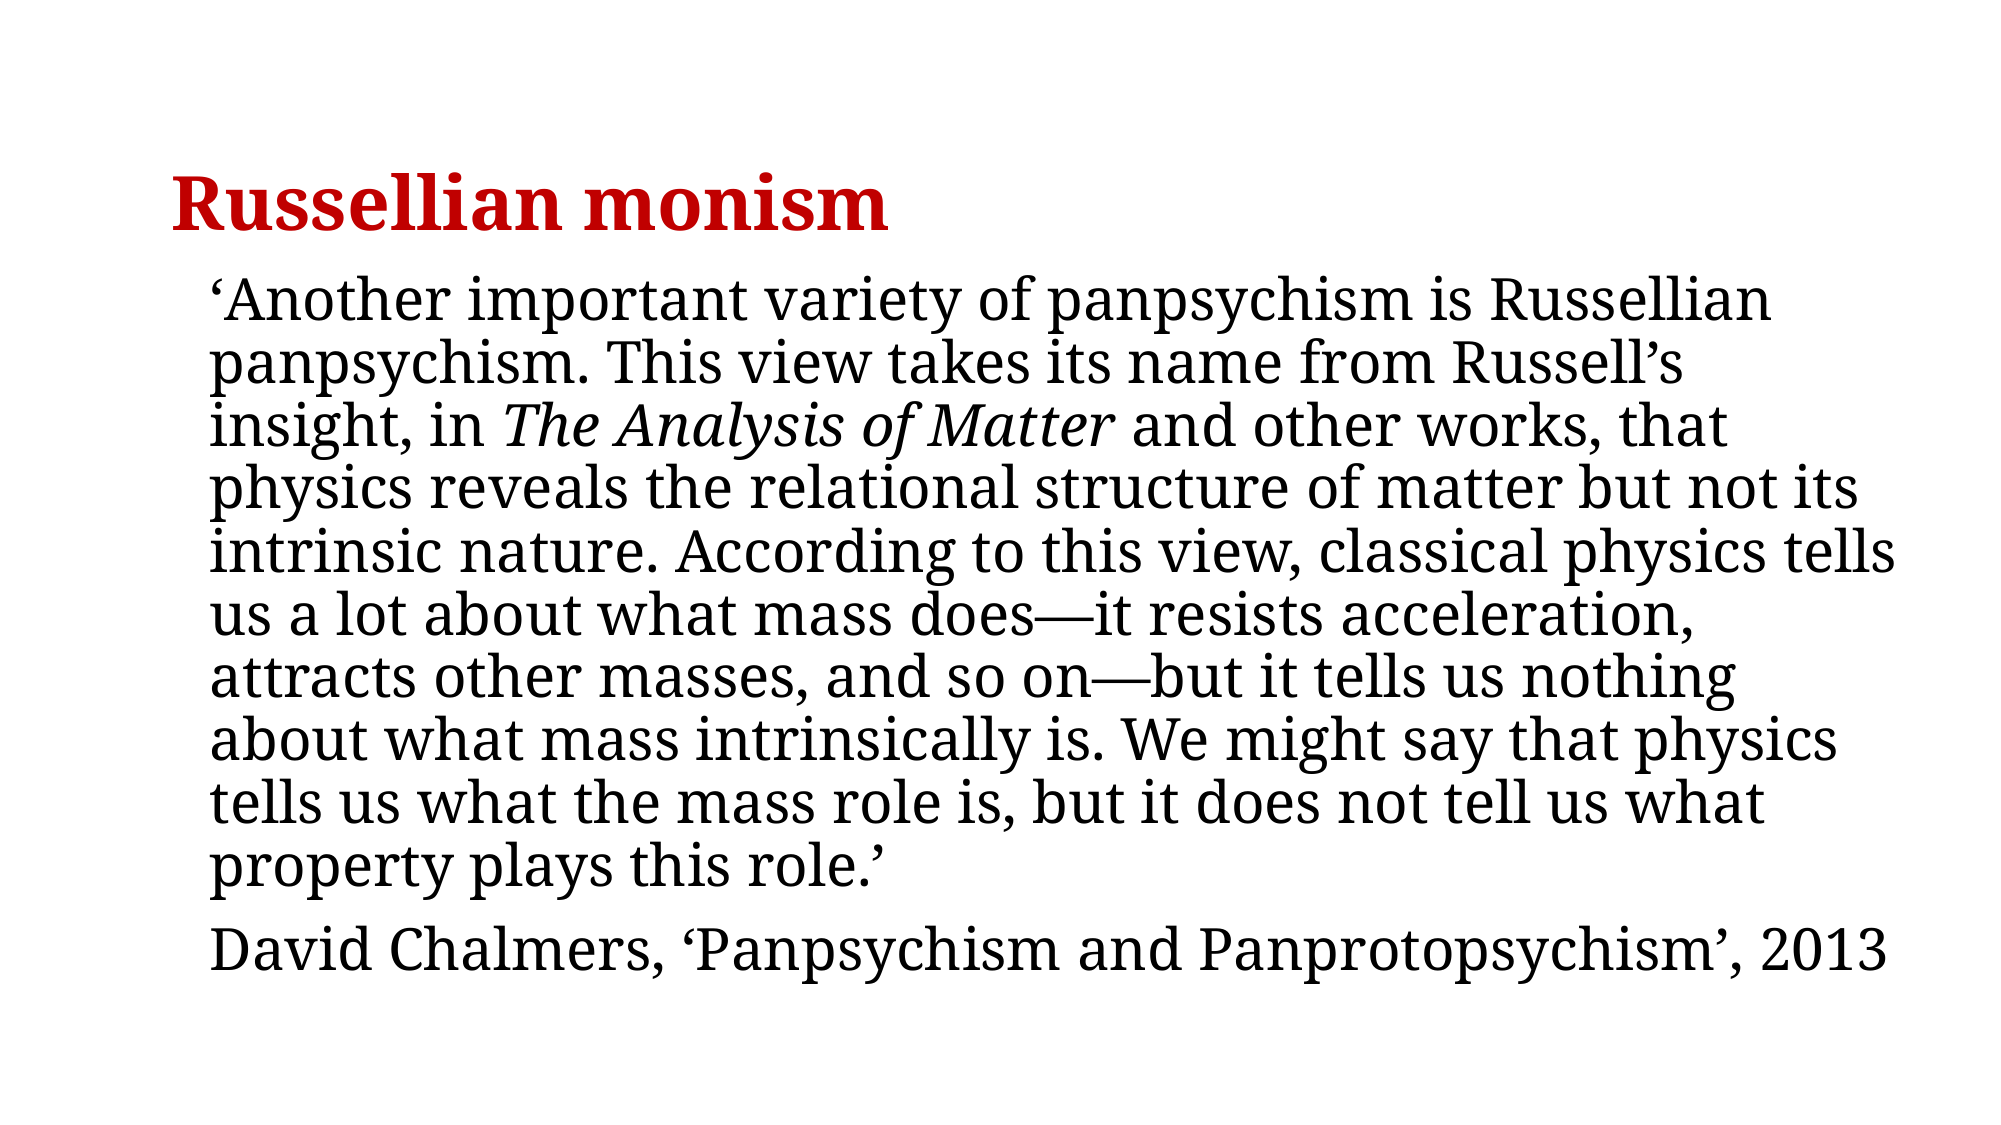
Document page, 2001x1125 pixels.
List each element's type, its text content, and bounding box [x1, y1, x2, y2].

title Russellian monism [156, 97, 1882, 316]
list ‘Another important variety of panpsychism is Russellian panpsychism. This view takes its name from Russell’s insight, in The Analysis of Matter and other works, that physics reveals the relational structure of matter but not its intrinsic nature. According to this view, classical physics tells us a lot about what mass does—it resists acceleration, attracts other masses, and so on—but it tells us nothing about what mass intrinsically is. We might say that physics tells us what the mass role is, but it does not tell us what property plays this role.’ David Chalmers, ‘Panpsychism and Panprotopsychism’, 2013 [194, 262, 1920, 977]
